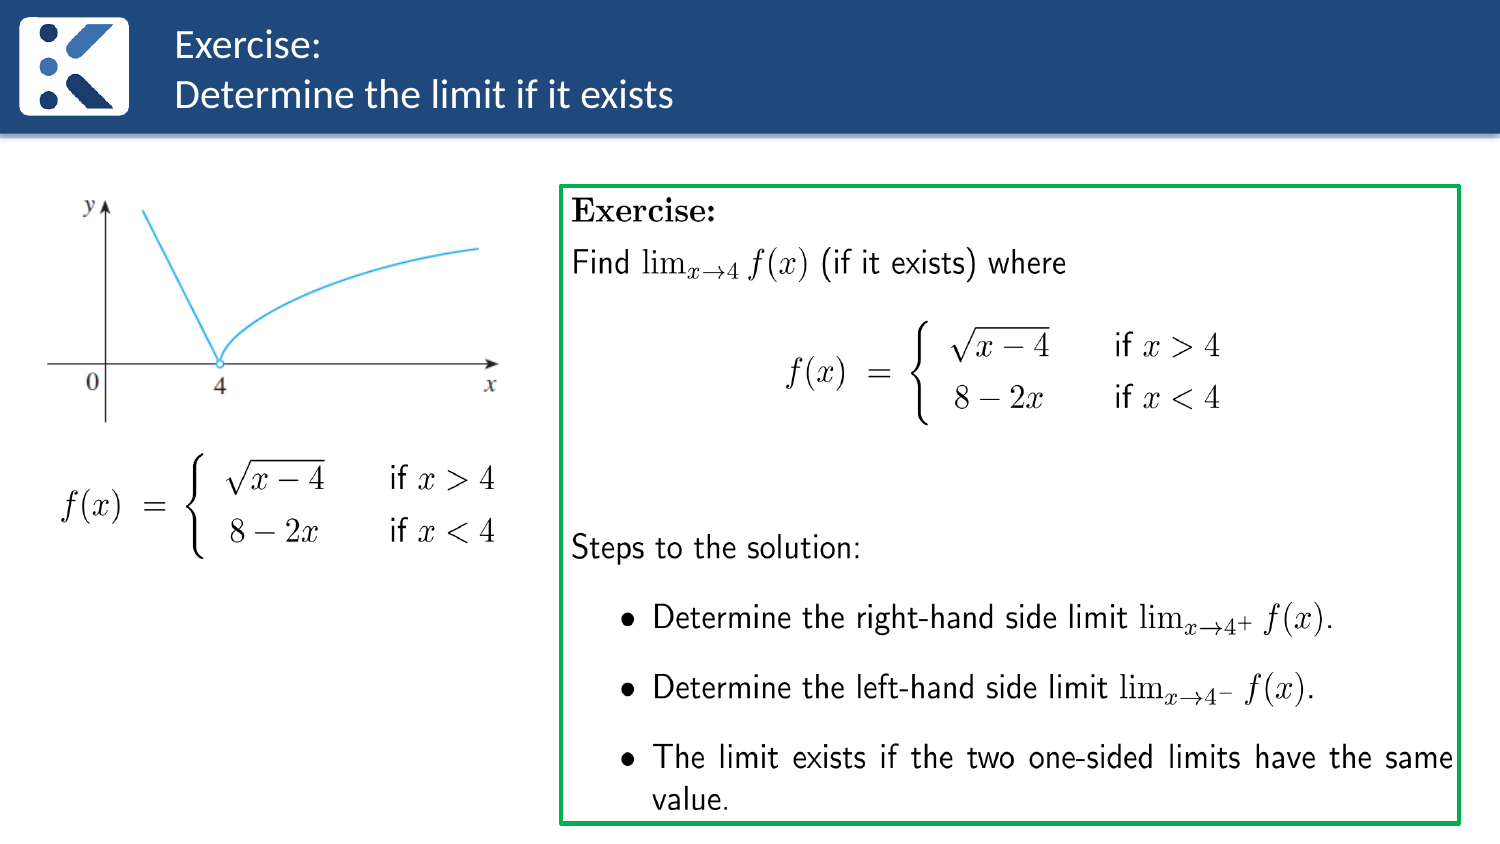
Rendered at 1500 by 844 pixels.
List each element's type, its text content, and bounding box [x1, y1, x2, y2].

text_box [559, 184, 1461, 826]
picture [60, 453, 494, 559]
picture [572, 197, 1452, 810]
picture [27, 18, 122, 115]
picture [40, 185, 511, 434]
title Exercise: Determine the limit if it exists [159, 8, 1483, 126]
